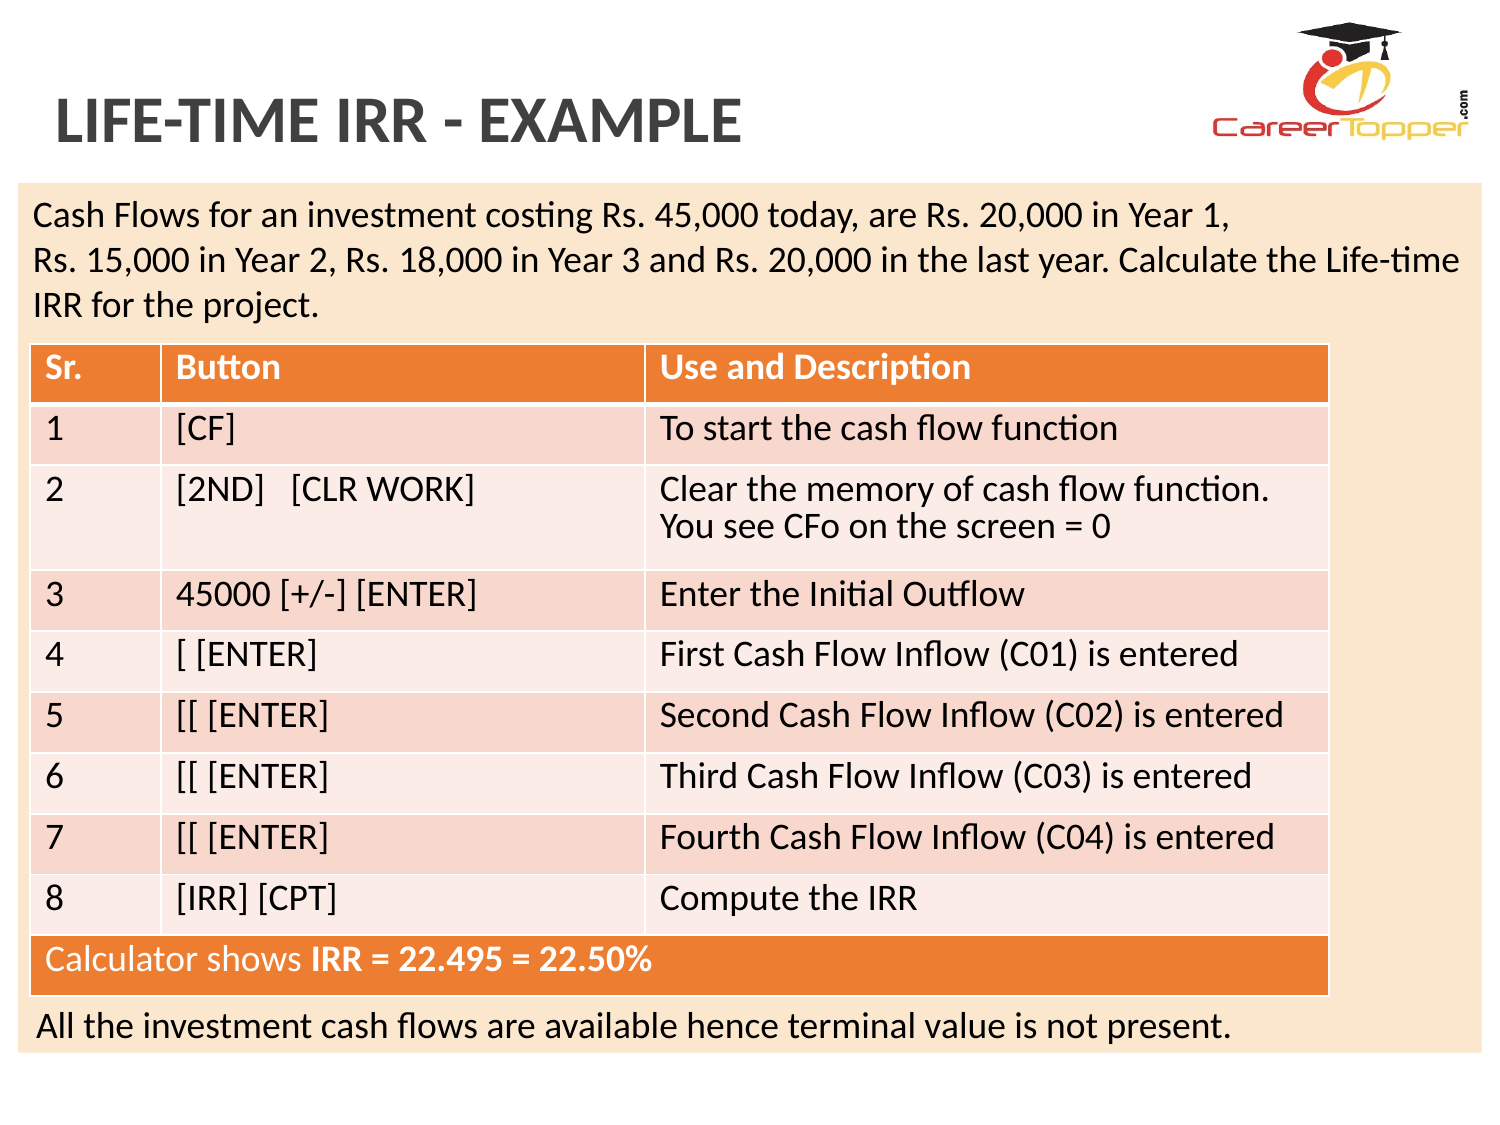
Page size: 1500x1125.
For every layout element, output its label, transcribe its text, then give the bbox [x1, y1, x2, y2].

text_box LIFE-TIME IRR - EXAMPLE [40, 11, 1188, 230]
text_box Cash Flows for an investment costing Rs. 45,000 today, are Rs. 20,000 in Year 1, Rs. 15,000 in Year 2, Rs. 18,000 in Year 3 and Rs. 20,000 in the last year. Calculate the Life-time IRR for the project. [18, 182, 1482, 1053]
text_box All the investment cash flows are available hence terminal value is not present. [21, 993, 1339, 1054]
picture [1197, 9, 1490, 153]
